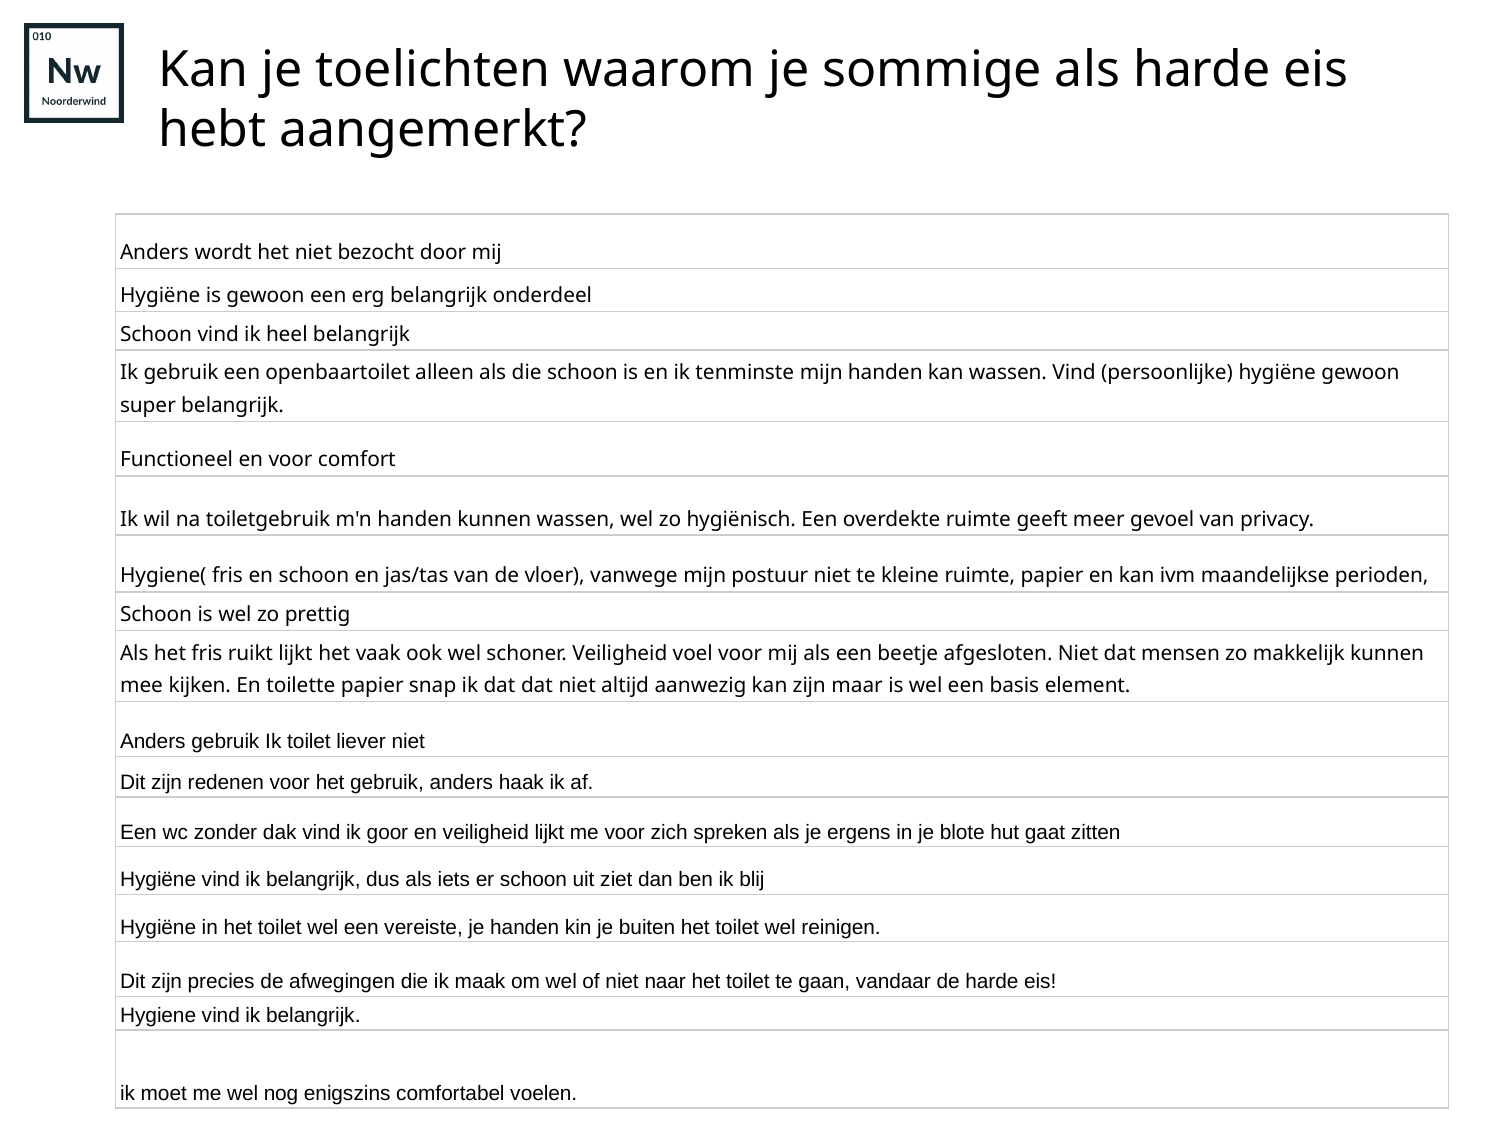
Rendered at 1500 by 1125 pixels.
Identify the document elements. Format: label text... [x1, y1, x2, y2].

table_cell Ik gebruik een openbaartoilet alleen als die schoon is en ik tenminste mijn handen kan wassen. Vind (persoonlijke) hygiëne gewoon super belangrijk. [116, 351, 1448, 421]
table_cell Functioneel en voor comfort [116, 422, 1448, 475]
table_header Anders wordt het niet bezocht door mij [116, 215, 1448, 268]
table_cell Dit zijn redenen voor het gebruik, anders haak ik af. [116, 757, 1448, 796]
table_cell Ik wil na toiletgebruik m'n handen kunnen wassen, wel zo hygiënisch. Een overdekte ruimte geeft meer gevoel van privacy. [116, 477, 1448, 534]
table_cell Hygiene vind ik belangrijk. [116, 997, 1448, 1029]
table_cell Hygiëne is gewoon een erg belangrijk onderdeel [116, 269, 1448, 311]
table_cell Als het fris ruikt lijkt het vaak ook wel schoner. Veiligheid voel voor mij als een beetje afgesloten. Niet dat mensen zo makkelijk kunnen mee kijken. En toilette papier snap ik dat dat niet altijd aanwezig kan zijn maar is wel een basis element. [116, 631, 1448, 701]
table_cell ik moet me wel nog enigszins comfortabel voelen. [116, 1031, 1448, 1107]
table_cell Hygiëne vind ik belangrijk, dus als iets er schoon uit ziet dan ben ik blij [116, 847, 1448, 894]
table_cell Schoon is wel zo prettig [116, 593, 1448, 630]
table_cell Schoon vind ik heel belangrijk [116, 312, 1448, 349]
table_cell Een wc zonder dak vind ik goor en veiligheid lijkt me voor zich spreken als je ergens in je blote hut gaat zitten [116, 798, 1448, 846]
table_cell Anders gebruik Ik toilet liever niet [116, 702, 1448, 756]
table_cell Hygiëne in het toilet wel een vereiste, je handen kin je buiten het toilet wel reinigen. [116, 895, 1448, 941]
picture [24, 23, 124, 123]
table_cell Dit zijn precies de afwegingen die ik maak om wel of niet naar het toilet te gaan, vandaar de harde eis! [116, 942, 1448, 996]
title Kan je toelichten waarom je sommige als harde eis hebt aangemerkt? [143, 21, 1449, 120]
table_cell Hygiene( fris en schoon en jas/tas van de vloer), vanwege mijn postuur niet te kleine ruimte, papier en kan ivm maandelijkse perioden, [116, 536, 1448, 591]
